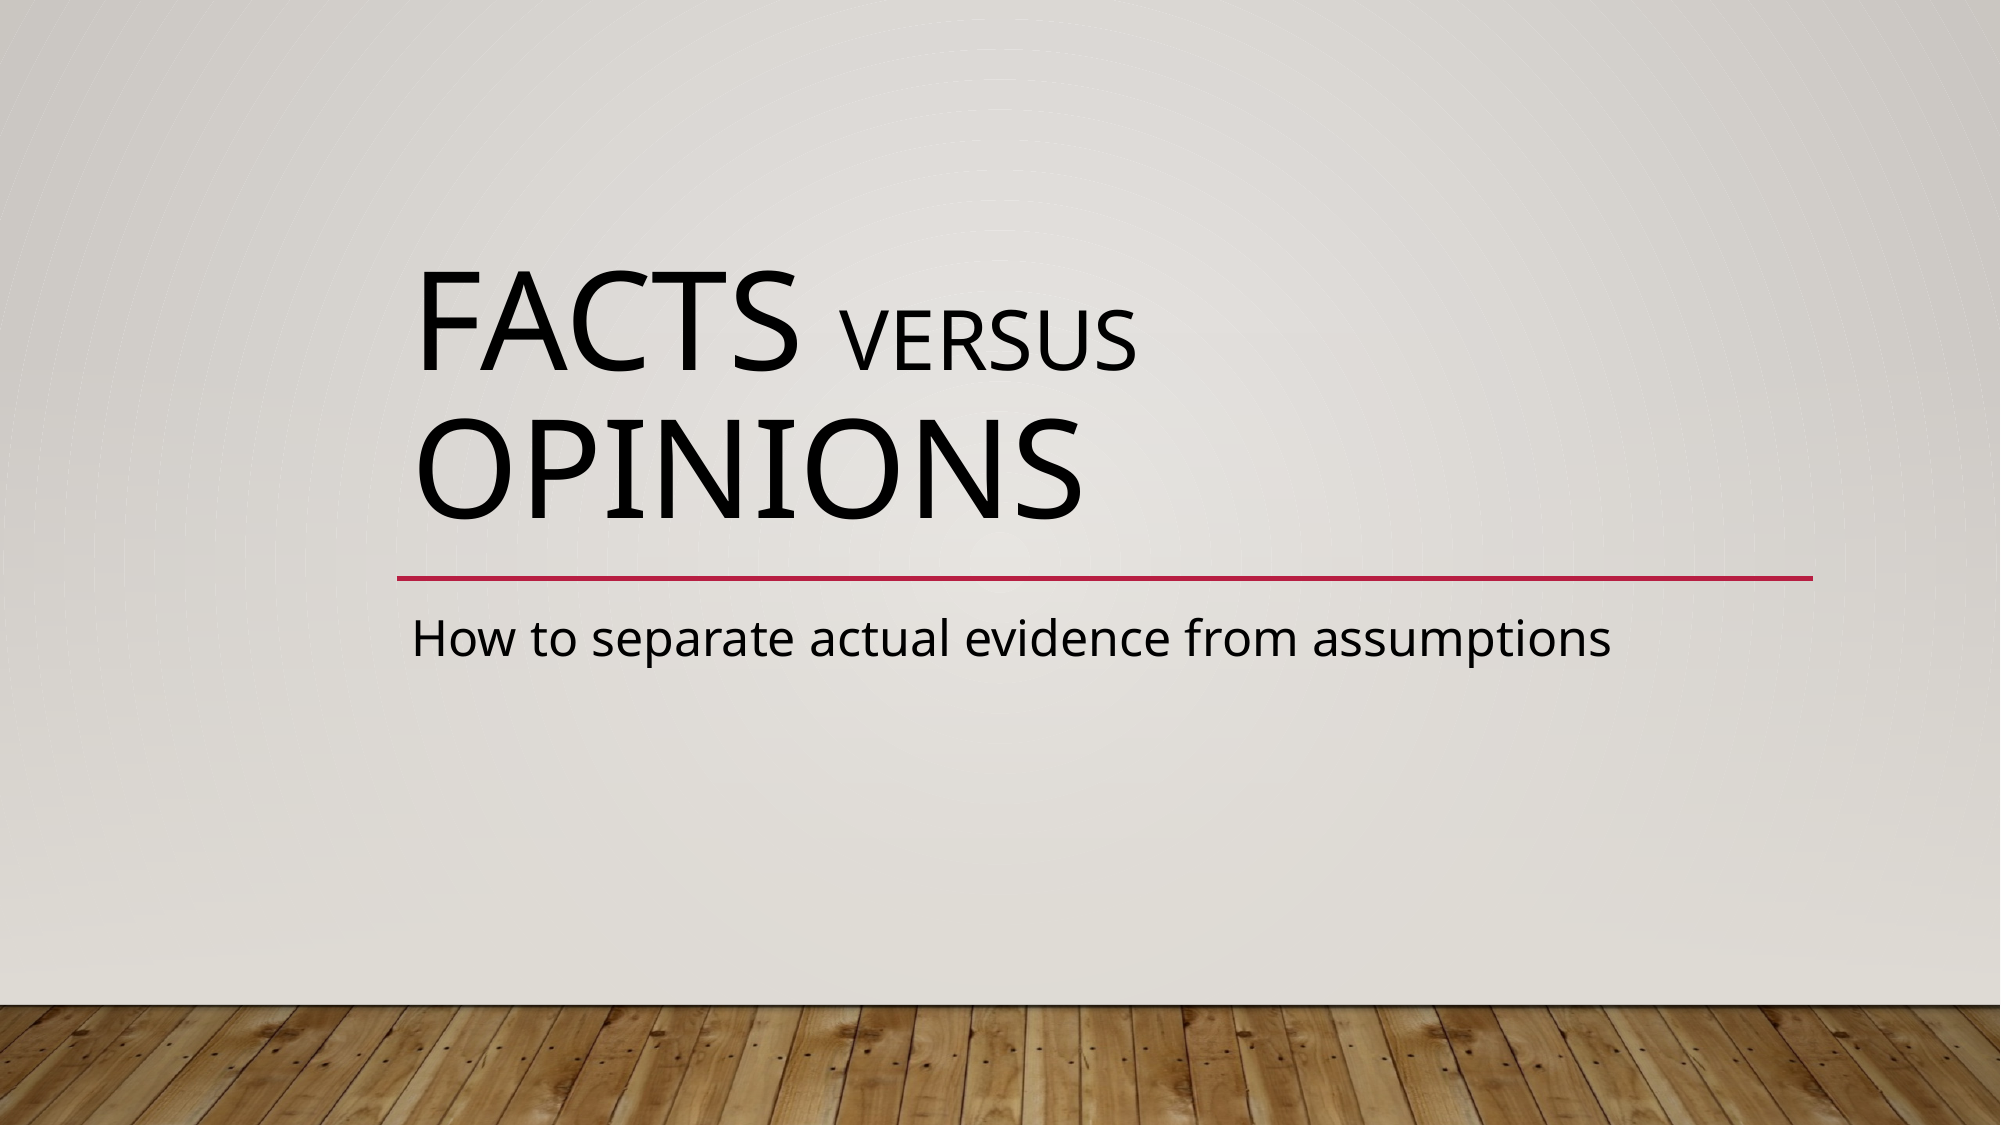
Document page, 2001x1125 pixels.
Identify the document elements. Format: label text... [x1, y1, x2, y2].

subtitle How to separate actual evidence from assumptions [396, 579, 1814, 740]
picture [0, 1005, 2000, 1125]
title Facts versus Opinions [396, 131, 1814, 549]
